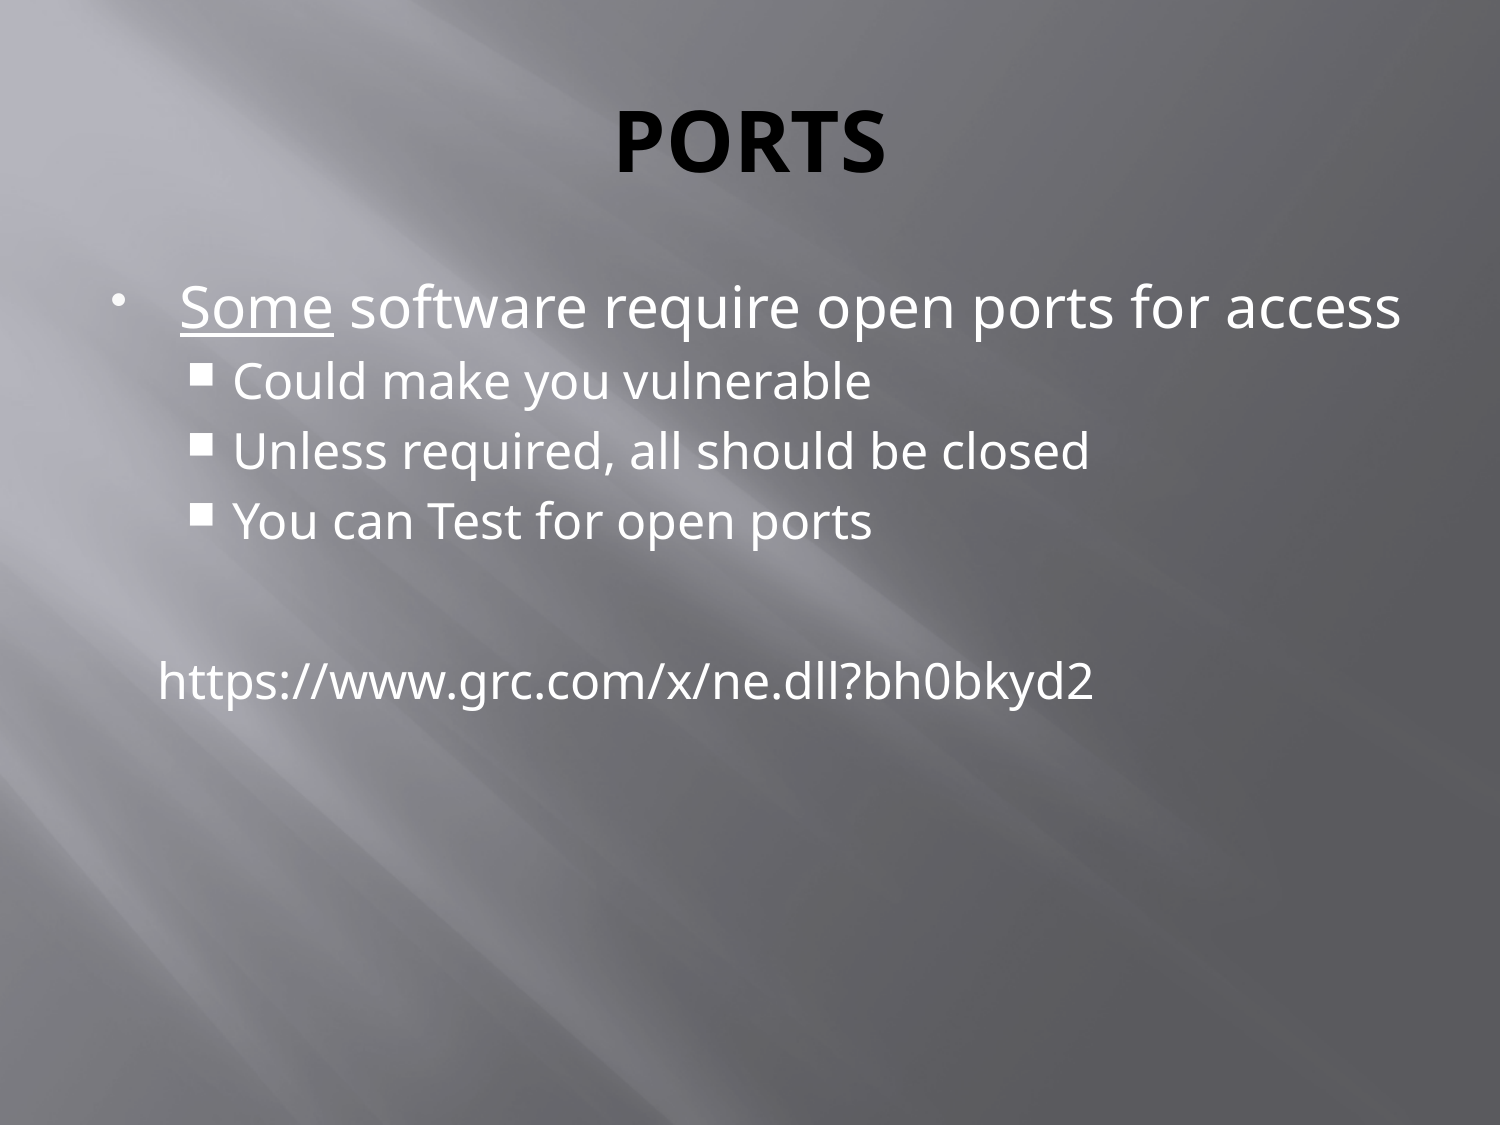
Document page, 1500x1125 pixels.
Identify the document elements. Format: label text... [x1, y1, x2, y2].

list Some software require open ports for access Could make you vulnerable Unless required, all should be closed You can Test for open ports https://www.grc.com/x/ne.dll?bh0bkyd2 [75, 262, 1425, 1035]
title PORTS [75, 45, 1425, 233]
